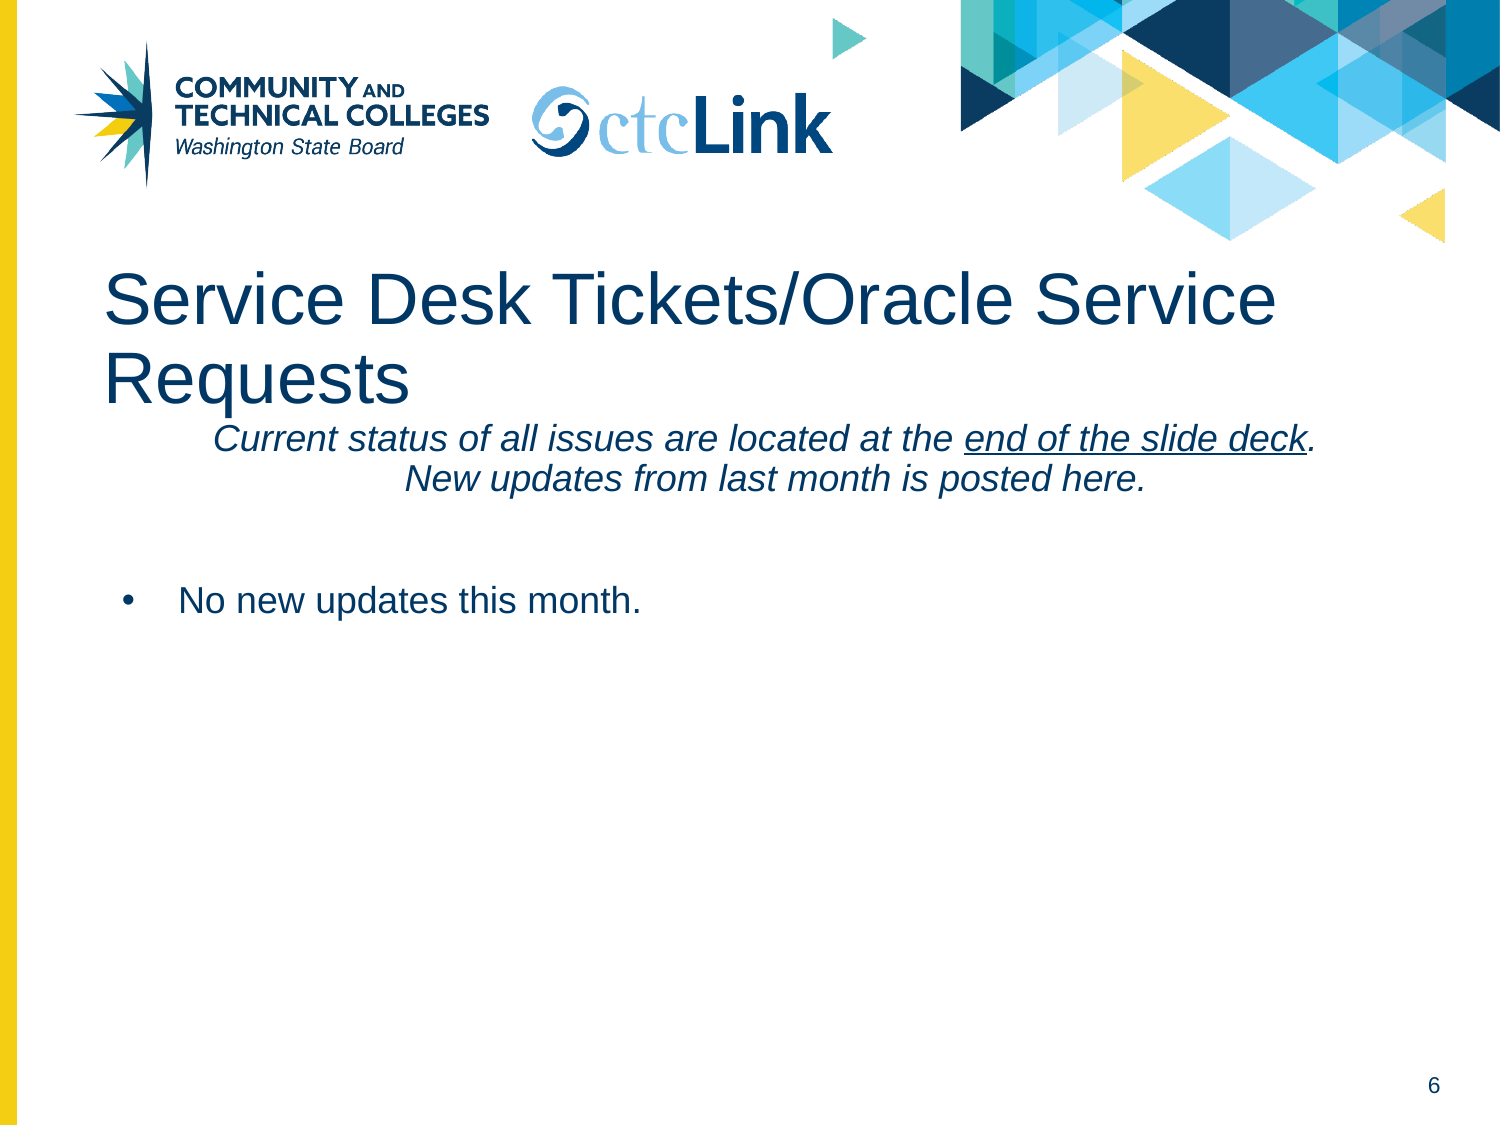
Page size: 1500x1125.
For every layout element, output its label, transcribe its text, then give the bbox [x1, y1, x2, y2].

picture [17, 0, 1500, 243]
slide_number 6 [1378, 1063, 1456, 1103]
title Service Desk Tickets/Oracle Service Requests [88, 254, 1456, 385]
list Current status of all issues are located at the end of the slide deck. New updates from last month is posted here. No new updates this month. [88, 411, 1456, 1087]
